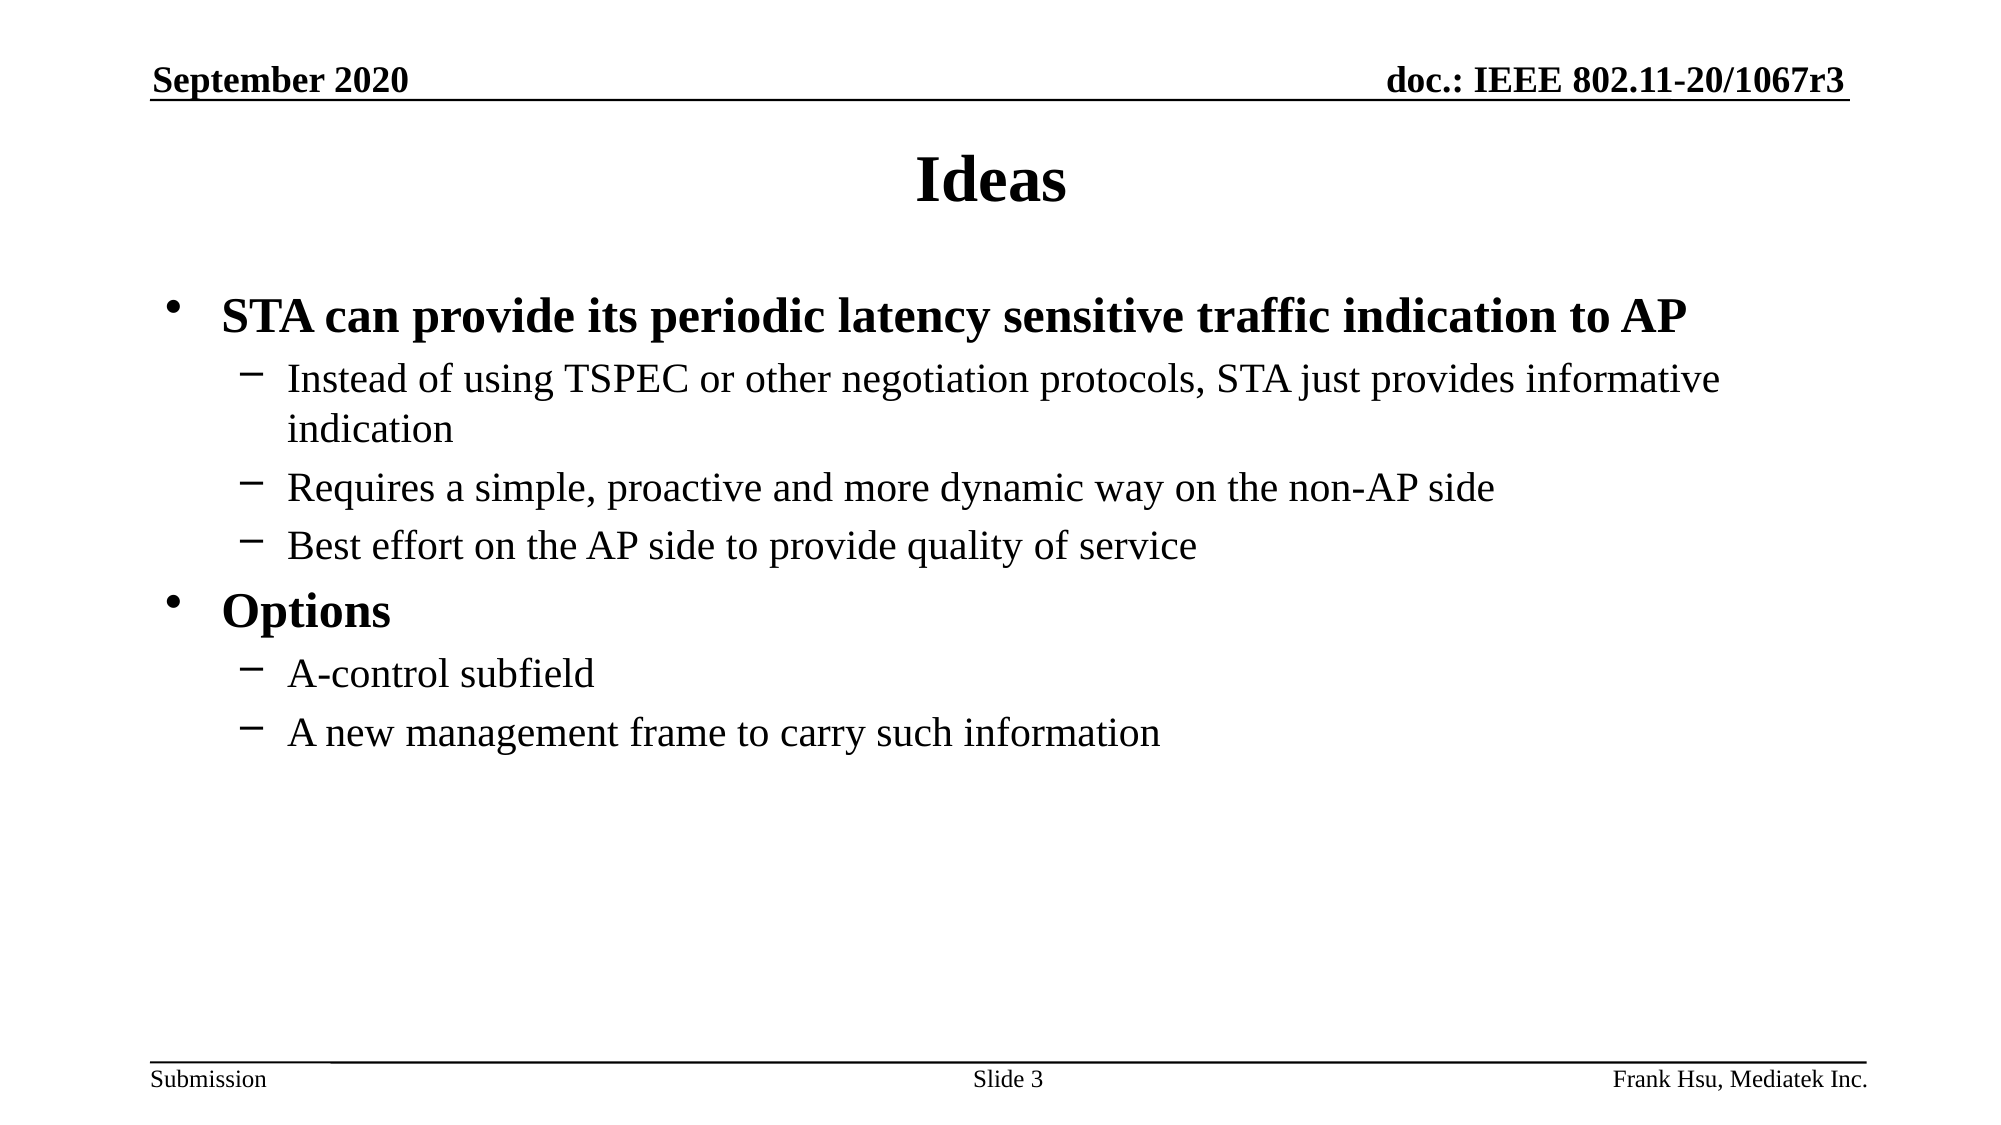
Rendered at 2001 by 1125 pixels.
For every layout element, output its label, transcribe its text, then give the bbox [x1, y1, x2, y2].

title Ideas [149, 112, 1851, 238]
slide_number Slide 3 [964, 1061, 1053, 1093]
list STA can provide its periodic latency sensitive traffic indication to AP Instead of using TSPEC or other negotiation protocols, STA just provides informative indication Requires a simple, proactive and more dynamic way on the non-AP side Best effort on the AP side to provide quality of service Options A-control subfield A new management frame to carry such information [149, 274, 1851, 1001]
footer Frank Hsu, Mediatek Inc. [1603, 1061, 1869, 1093]
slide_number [152, 54, 412, 101]
